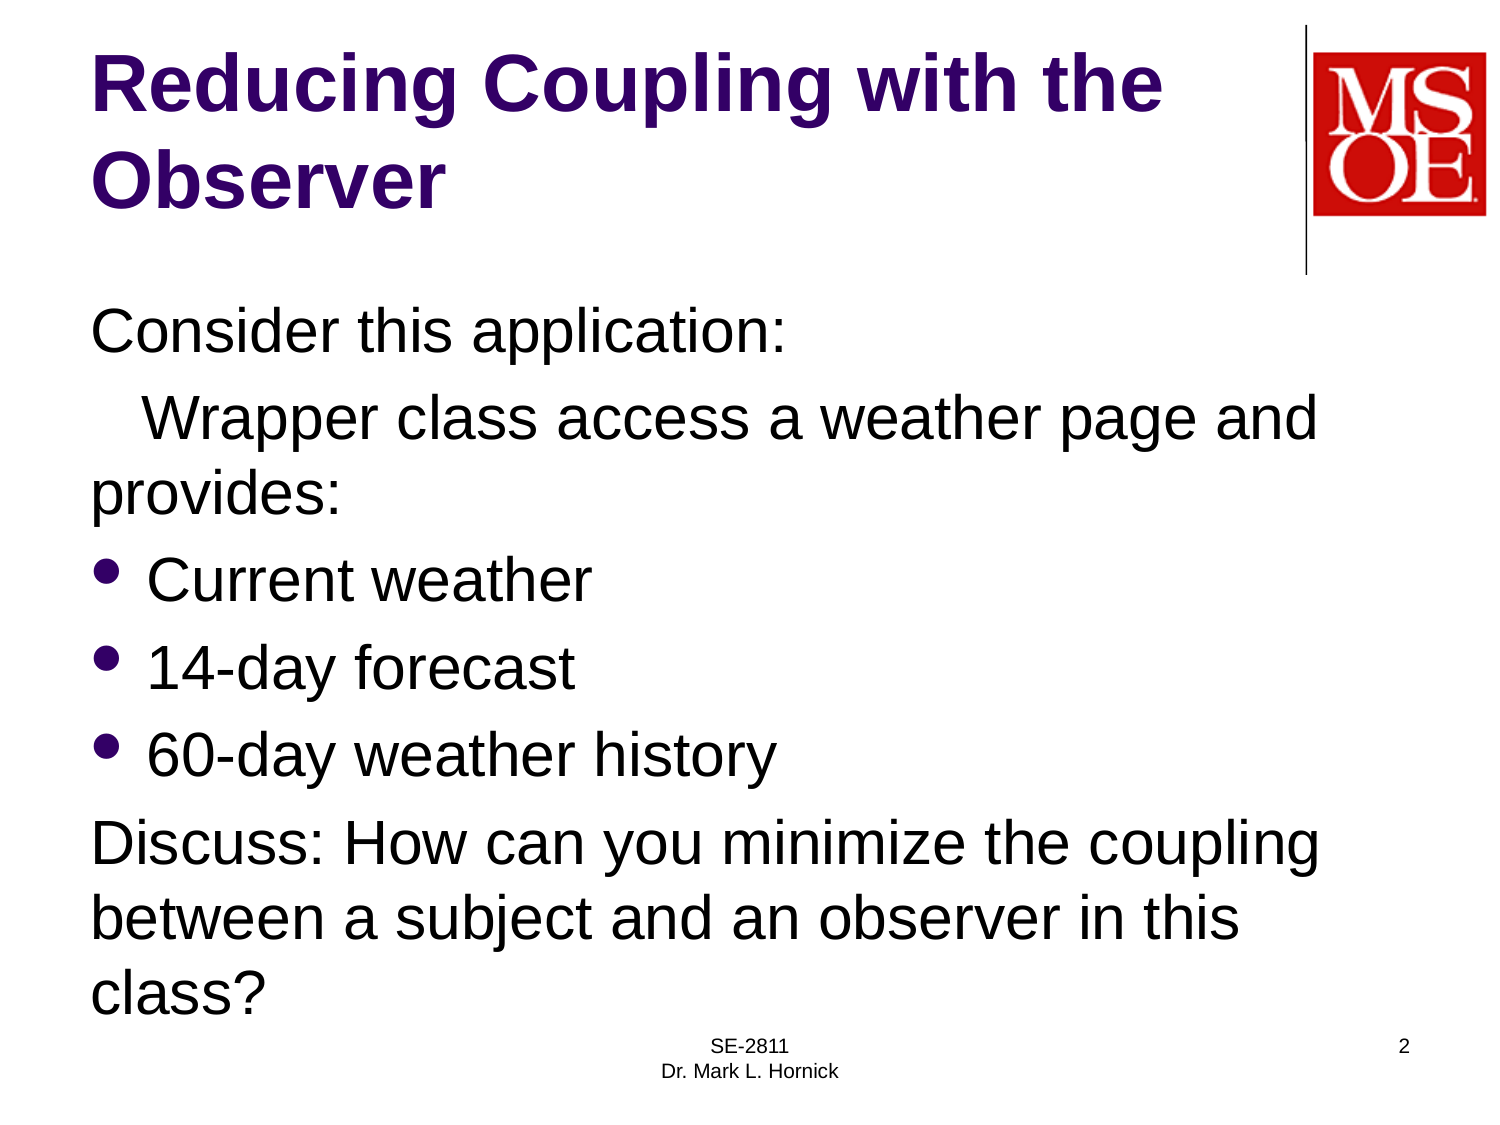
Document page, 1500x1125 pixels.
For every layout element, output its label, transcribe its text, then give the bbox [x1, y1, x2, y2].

slide_number 2 [1074, 1024, 1426, 1101]
list Consider this application: Wrapper class access a weather page and provides: Current weather 14-day forecast 60-day weather history Discuss: How can you minimize the coupling between a subject and an observer in this class? [74, 281, 1426, 1006]
title Reducing Coupling with the Observer [74, 19, 1313, 233]
picture [1313, 37, 1488, 232]
footer SE-2811 Dr. Mark L. Hornick [512, 1024, 988, 1101]
